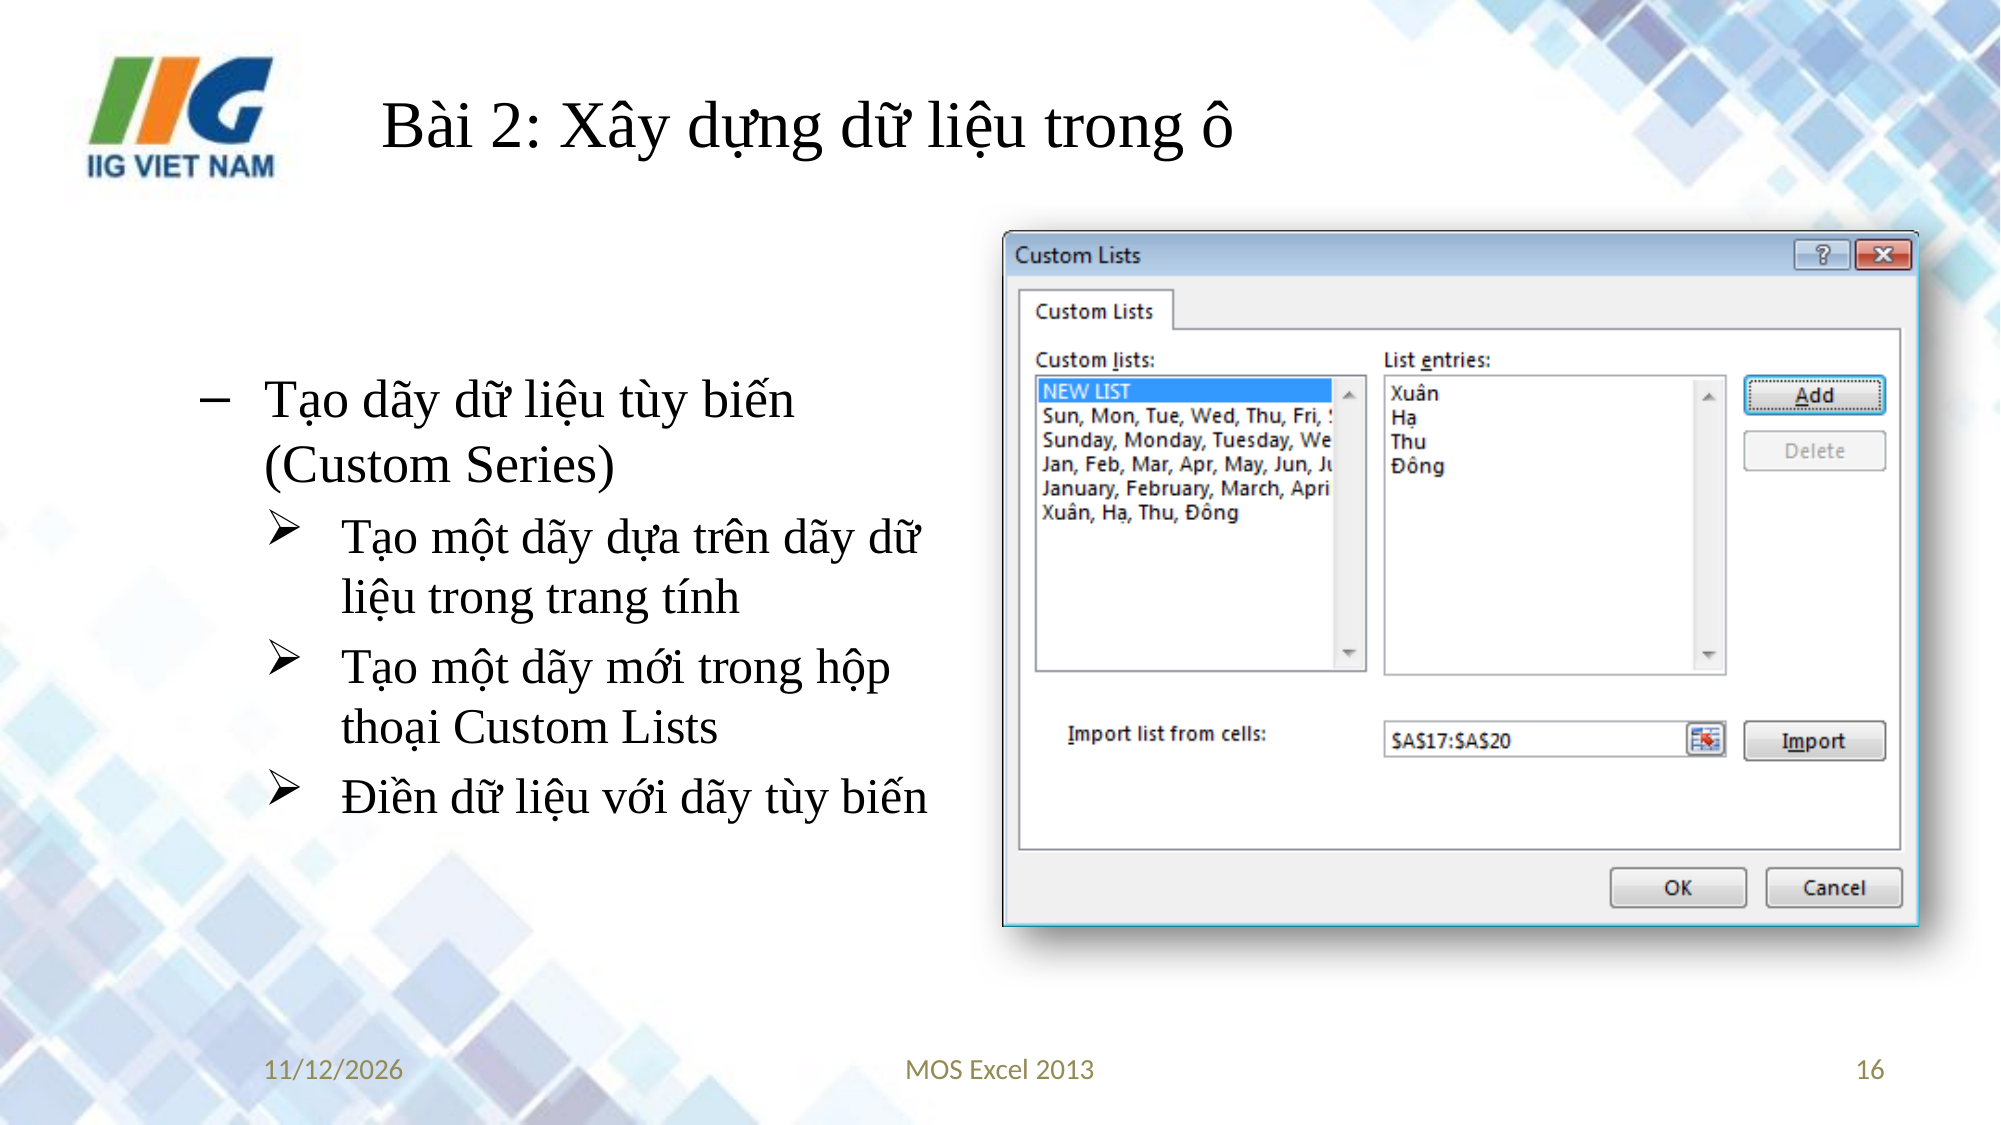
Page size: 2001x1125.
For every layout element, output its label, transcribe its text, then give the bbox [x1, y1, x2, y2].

slide_number 16 [1433, 1042, 1900, 1103]
title Bài 2: Xây dựng dữ liệu trong ô [366, 62, 1900, 180]
list Tạo dãy dữ liệu tùy biến (Custom Series) Tạo một dãy dựa trên dãy dữ liệu trong trang tính Tạo một dãy mới trong hộp thoại Custom Lists Điền dữ liệu với dãy tùy biến [99, 226, 1003, 961]
picture [0, 0, 2001, 1125]
footer MOS Excel 2013 [683, 1042, 1317, 1103]
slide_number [99, 1042, 567, 1103]
